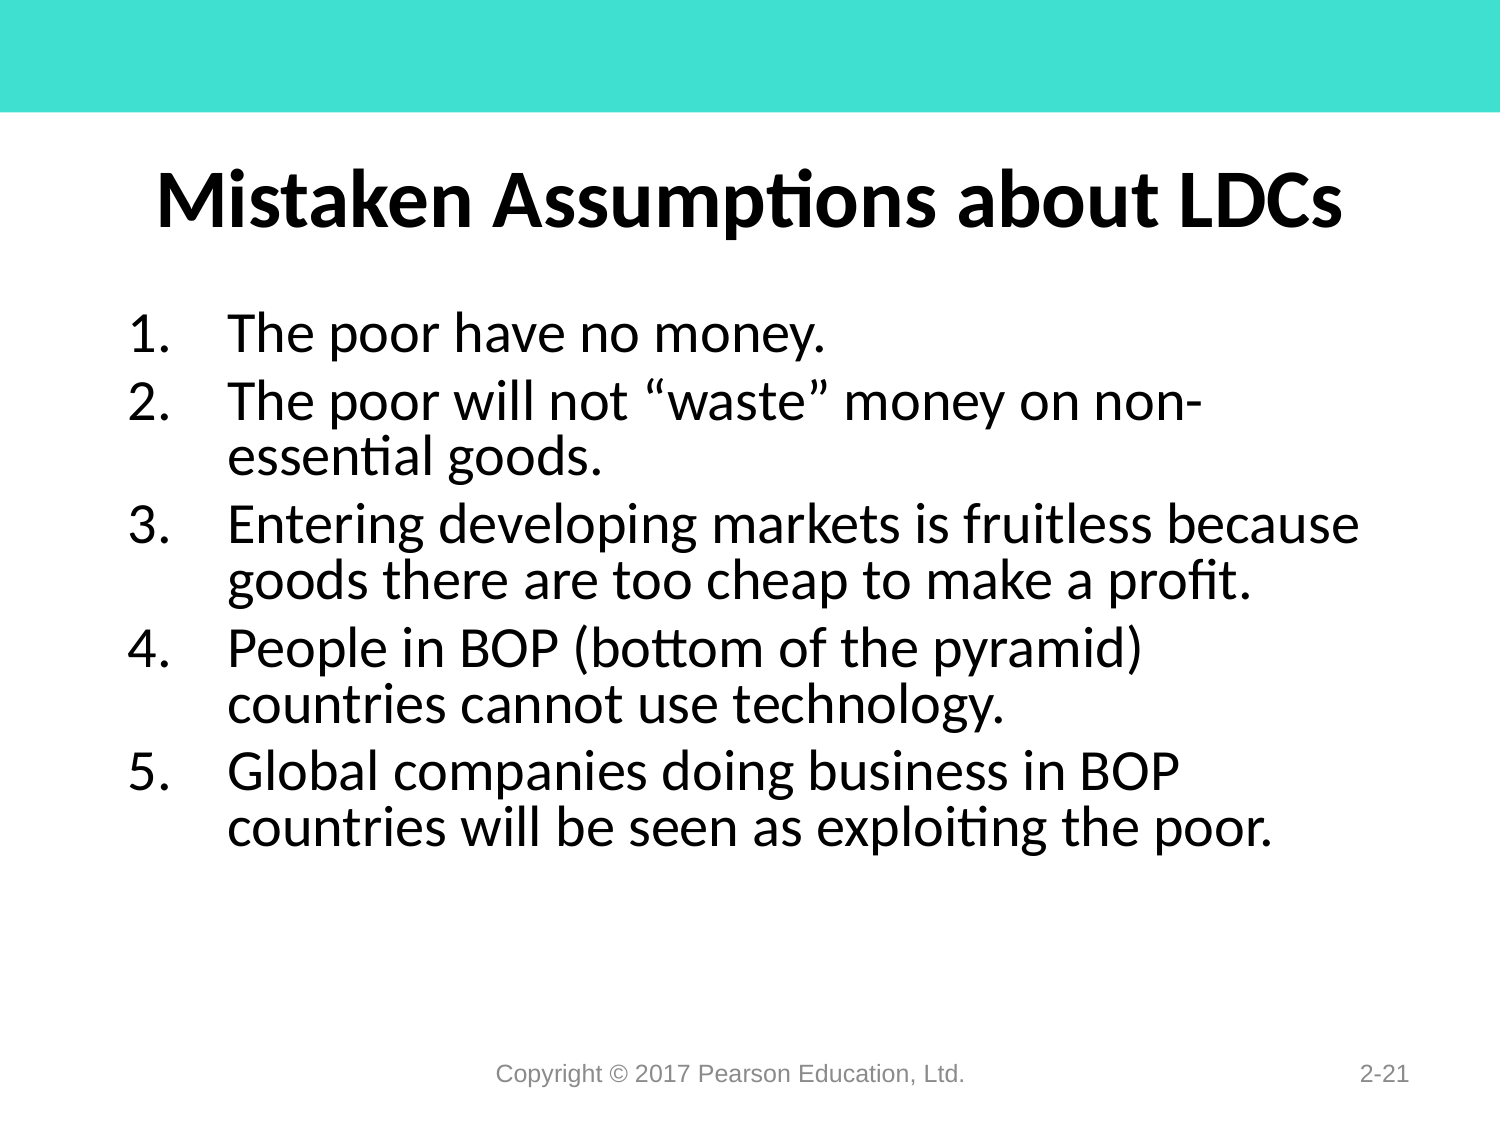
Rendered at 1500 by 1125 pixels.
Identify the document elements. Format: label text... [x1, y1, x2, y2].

title Mistaken Assumptions about LDCs [75, 99, 1425, 288]
list The poor have no money. The poor will not “waste” money on non-essential goods. Entering developing markets is fruitless because goods there are too cheap to make a profit. People in BOP (bottom of the pyramid) countries cannot use technology. Global companies doing business in BOP countries will be seen as exploiting the poor. [112, 299, 1388, 1025]
slide_number 2-21 [1074, 1042, 1425, 1103]
footer Copyright © 2017 Pearson Education, Ltd. [474, 1042, 988, 1103]
